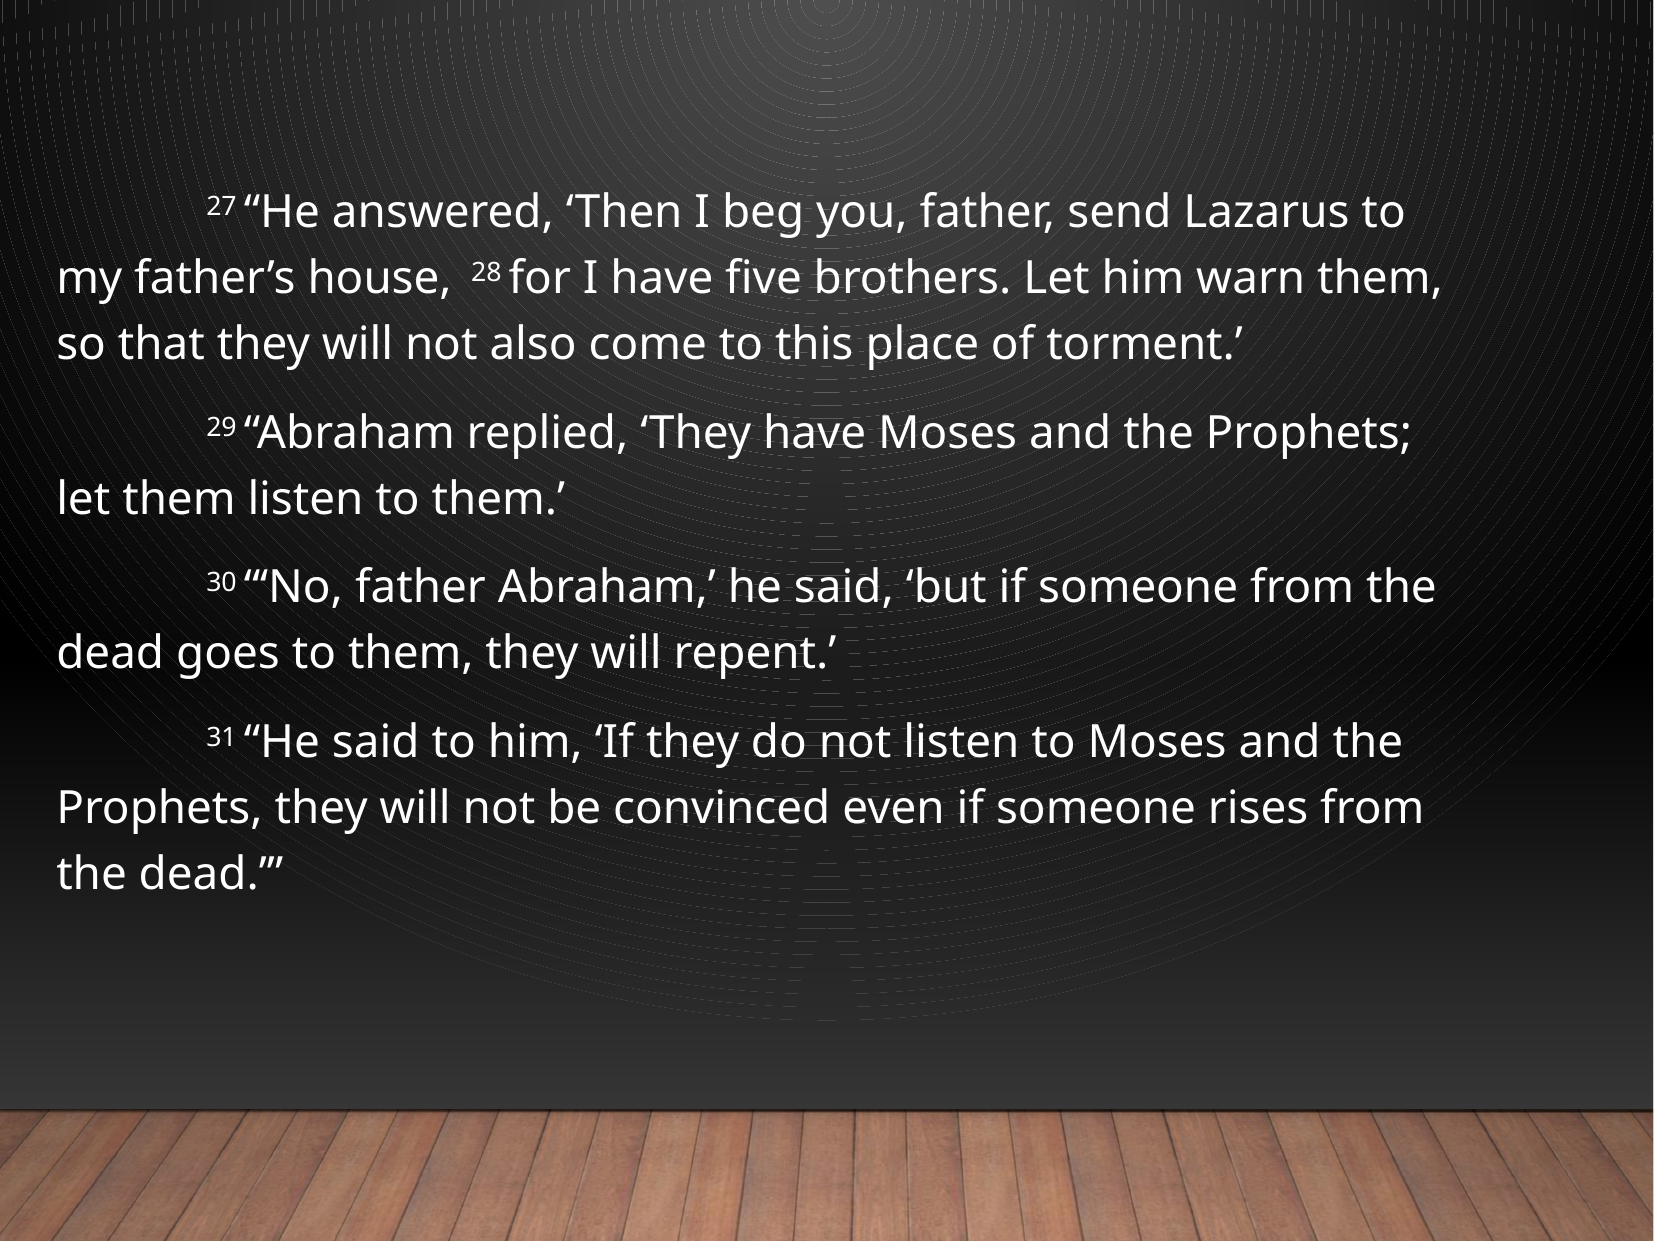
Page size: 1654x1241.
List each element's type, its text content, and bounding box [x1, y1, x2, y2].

subtitle 27 “He answered, ‘Then I beg you, father, send Lazarus to my father’s house, 28 for I have five brothers. Let him warn them, so that they will not also come to this place of torment.’ 29 “Abraham replied, ‘They have Moses and the Prophets; let them listen to them.’ 30 “‘No, father Abraham,’ he said, ‘but if someone from the dead goes to them, they will repent.’ 31 “He said to him, ‘If they do not listen to Moses and the Prophets, they will not be convinced even if someone rises from the dead.’” [0, 162, 1488, 996]
picture [0, 1109, 1654, 1241]
